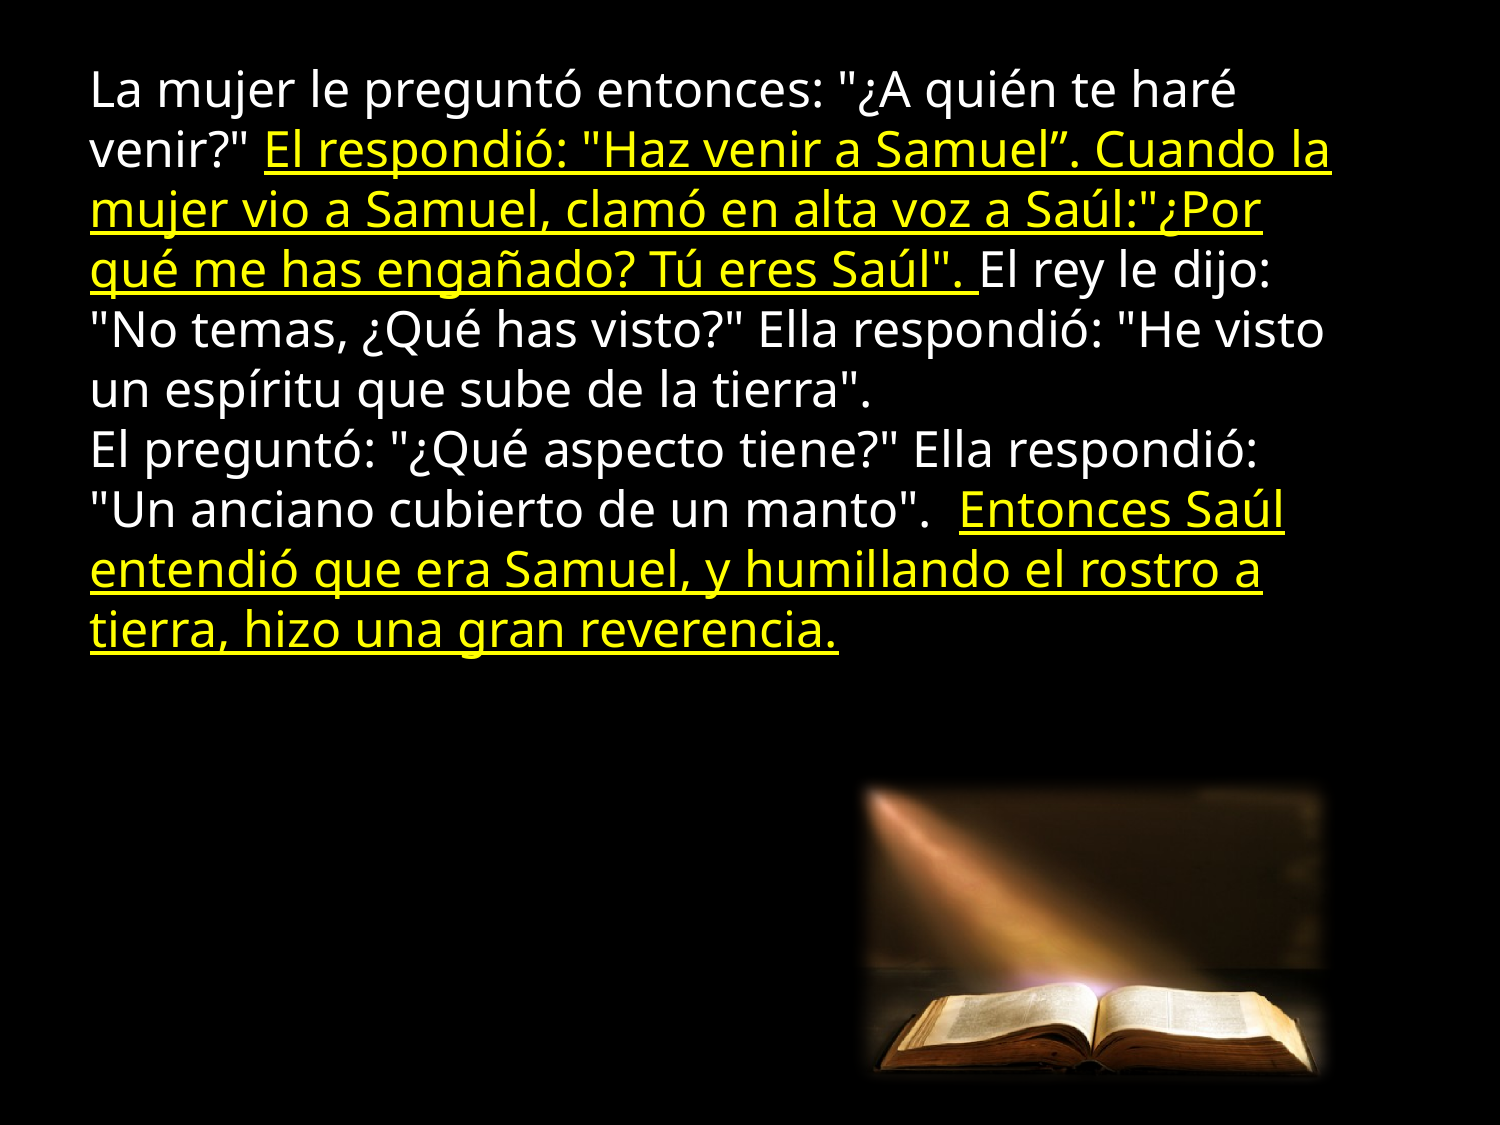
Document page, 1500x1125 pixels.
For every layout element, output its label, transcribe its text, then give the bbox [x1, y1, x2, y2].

picture [849, 772, 1338, 1088]
text_box La mujer le preguntó entonces: "¿A quién te haré venir?" El respondió: "Haz venir a Samuel”. Cuando la mujer vio a Samuel, clamó en alta voz a Saúl:"¿Por qué me has engañado? Tú eres Saúl". El rey le dijo: "No temas, ¿Qué has visto?" Ella respondió: "He visto un espíritu que sube de la tierra". El preguntó: "¿Qué aspecto tiene?" Ella respondió: "Un anciano cubierto de un manto". Entonces Saúl entendió que era Samuel, y humillando el rostro a tierra, hizo una gran reverencia. [74, 49, 1350, 665]
